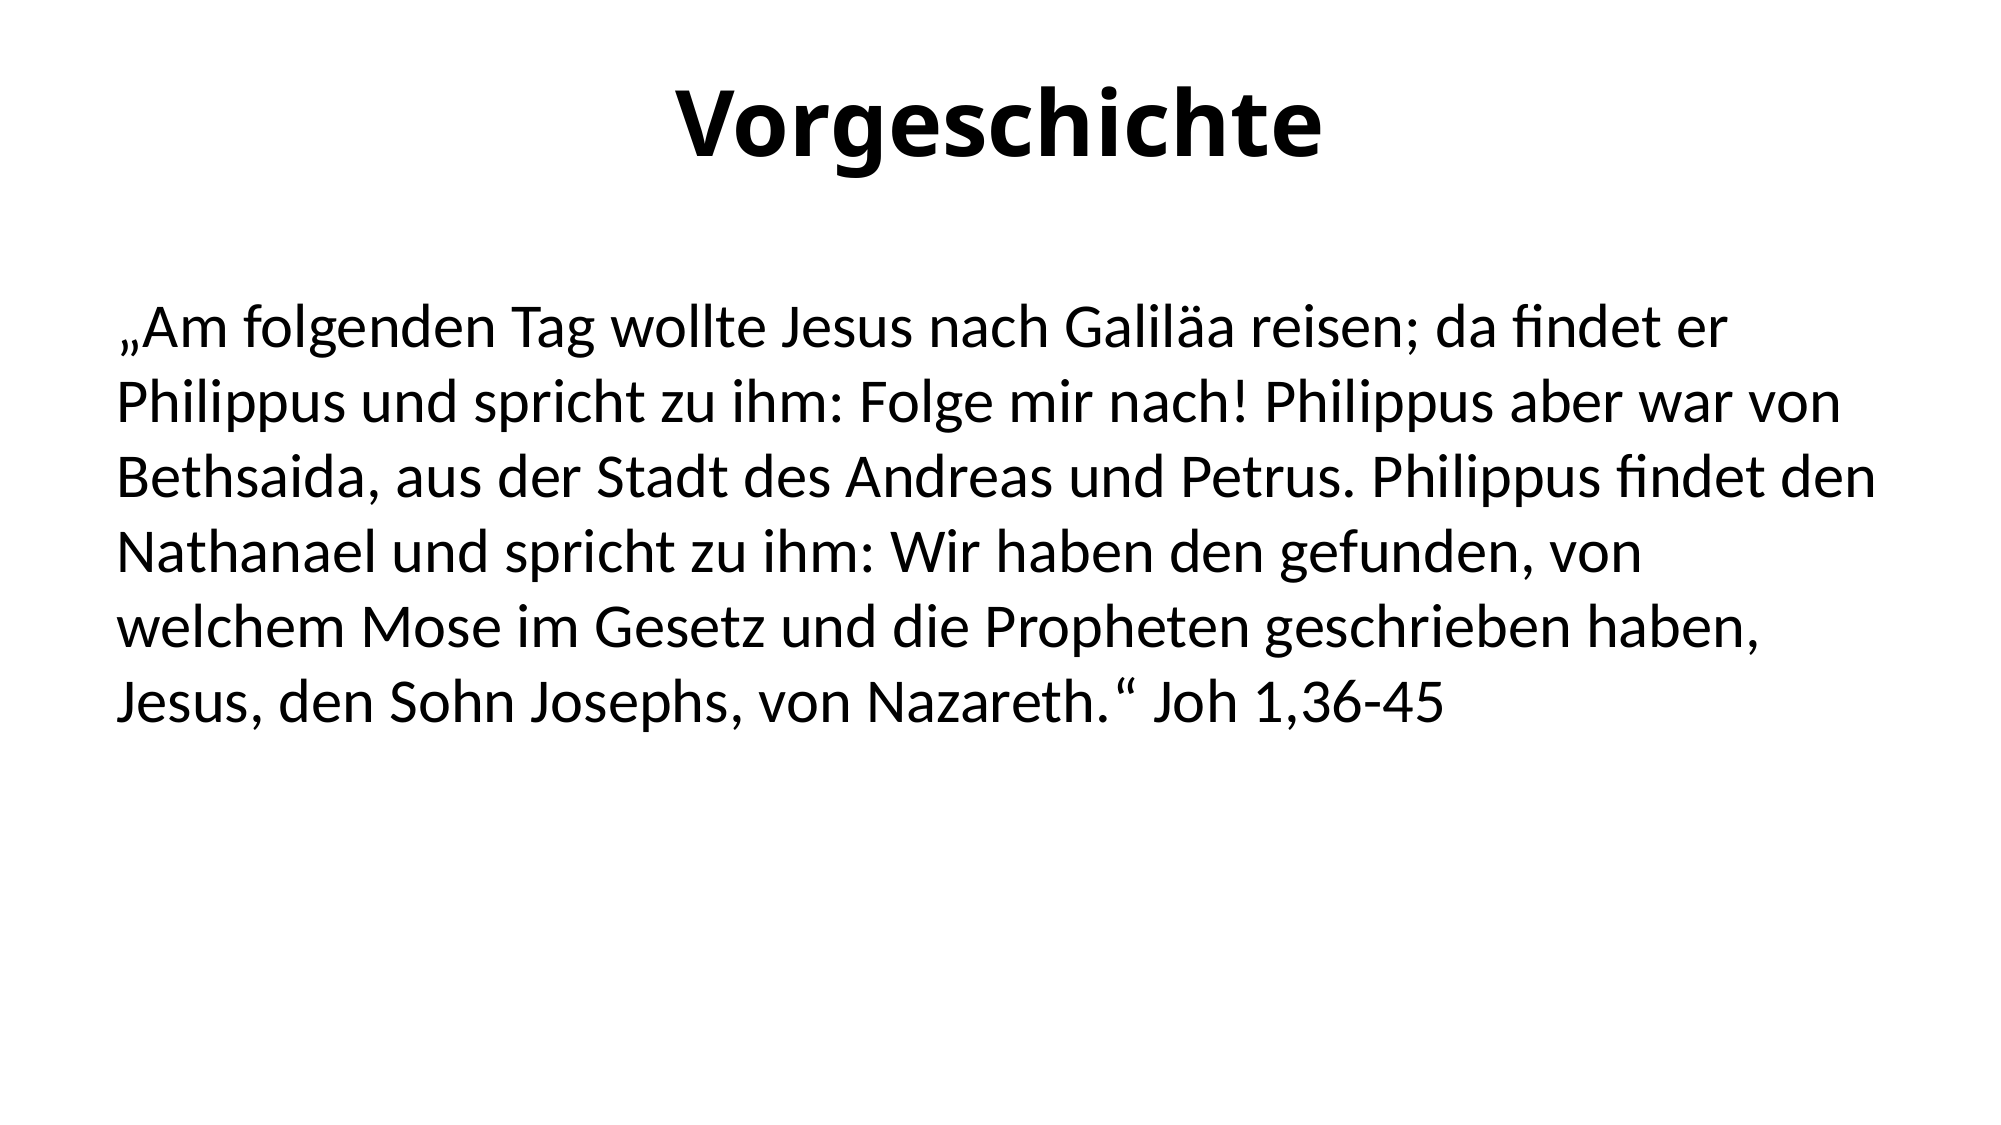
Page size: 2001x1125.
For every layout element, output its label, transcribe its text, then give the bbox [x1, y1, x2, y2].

title Vorgeschichte [137, 59, 1863, 194]
text_box „Am folgenden Tag wollte Jesus nach Galiläa reisen; da findet er Philippus und spricht zu ihm: Folge mir nach! Philippus aber war von Bethsaida, aus der Stadt des Andreas und Petrus. Philippus findet den Nathanael und spricht zu ihm: Wir haben den gefunden, von welchem Mose im Gesetz und die Propheten geschrieben haben, Jesus, den Sohn Josephs, von Nazareth.“ Joh 1,36-45 [101, 278, 1902, 743]
